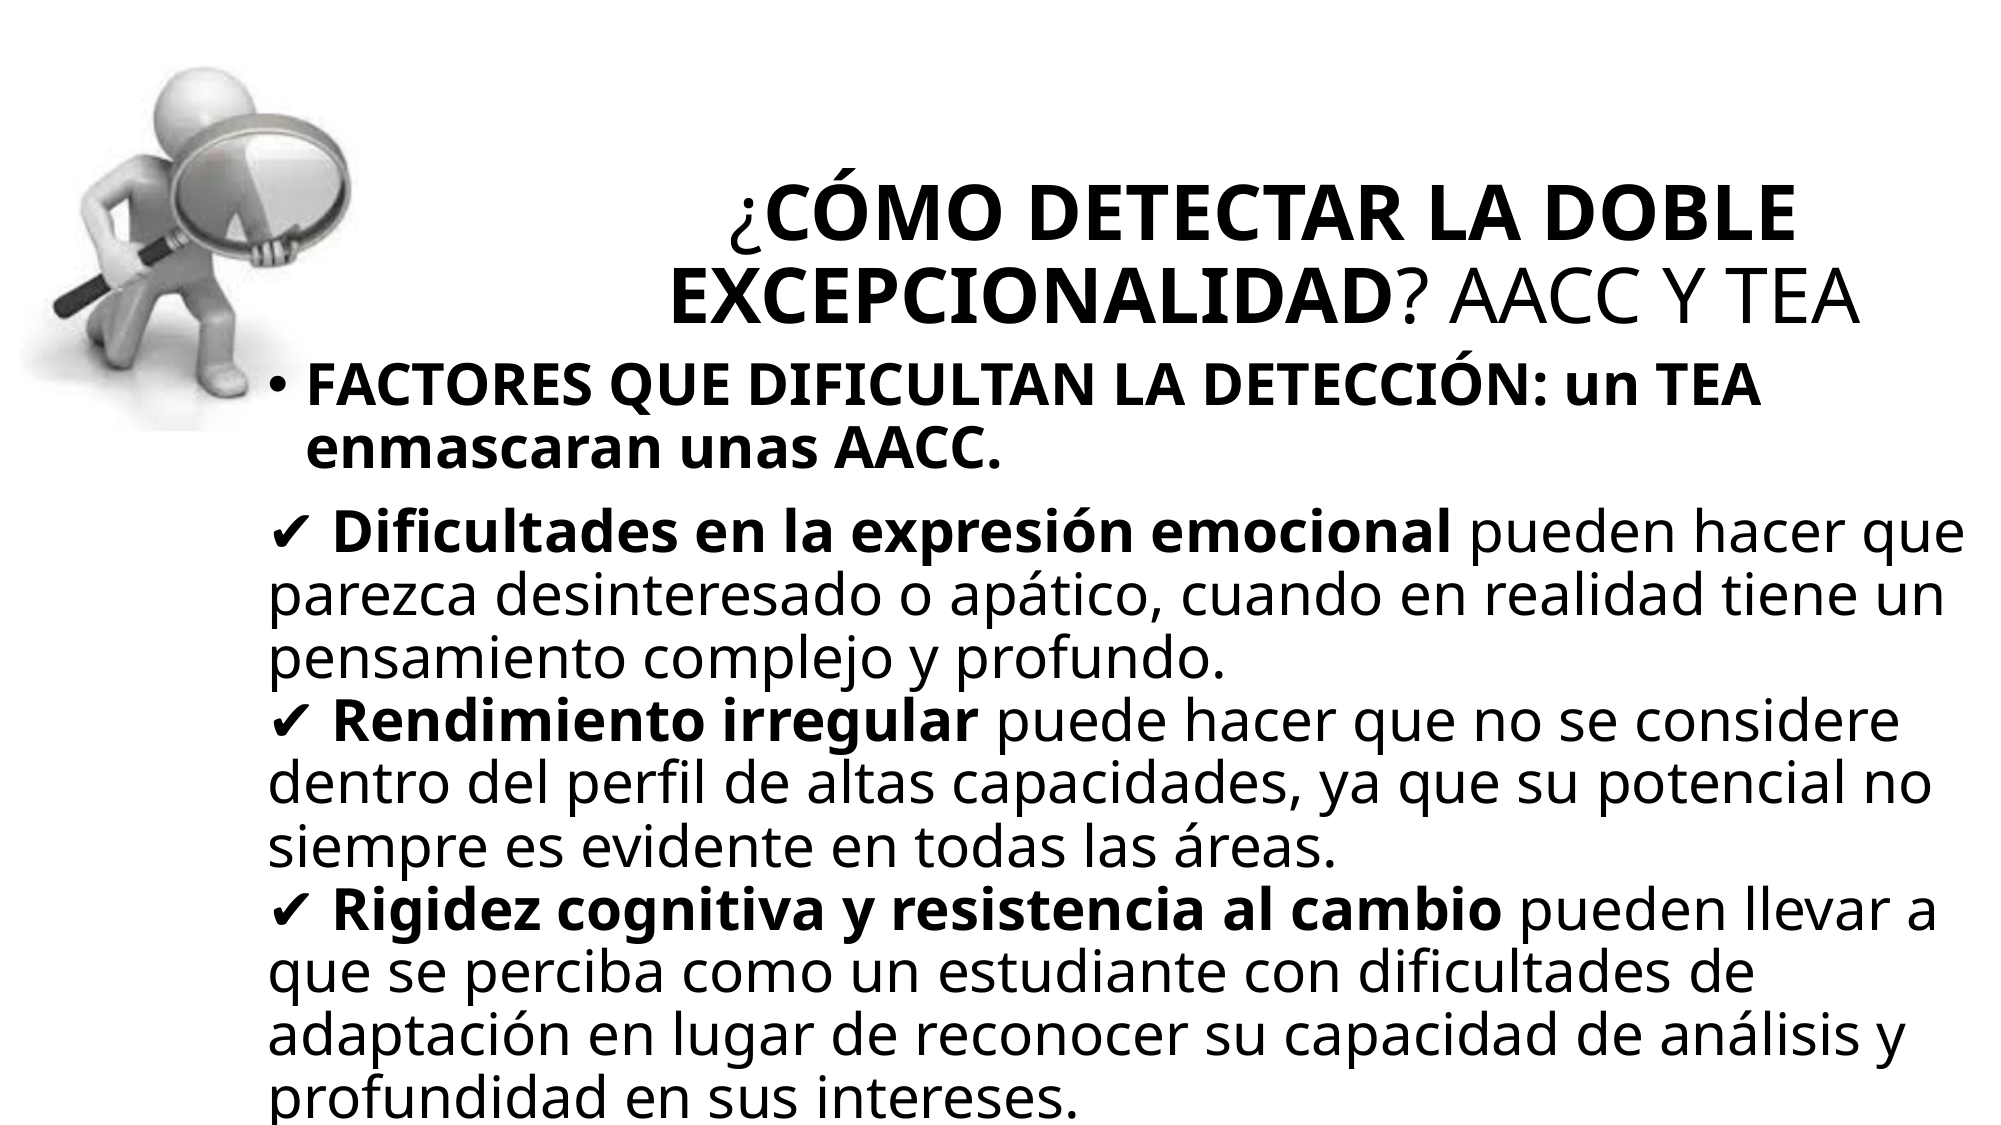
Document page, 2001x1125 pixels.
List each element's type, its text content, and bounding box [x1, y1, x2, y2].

list FACTORES QUE DIFICULTAN LA DETECCIÓN: un TEA enmascaran unas AACC. ✔️ Dificultades en la expresión emocional pueden hacer que parezca desinteresado o apático, cuando en realidad tiene un pensamiento complejo y profundo. ✔️ Rendimiento irregular puede hacer que no se considere dentro del perfil de altas capacidades, ya que su potencial no siempre es evidente en todas las áreas. ✔️ Rigidez cognitiva y resistencia al cambio pueden llevar a que se perciba como un estudiante con dificultades de adaptación en lugar de reconocer su capacidad de análisis y profundidad en sus intereses. [252, 347, 2000, 964]
picture [20, 15, 391, 432]
title ¿CÓMO DETECTAR LA DOBLE EXCEPCIONALIDAD? AACC Y TEA [607, 80, 1921, 347]
